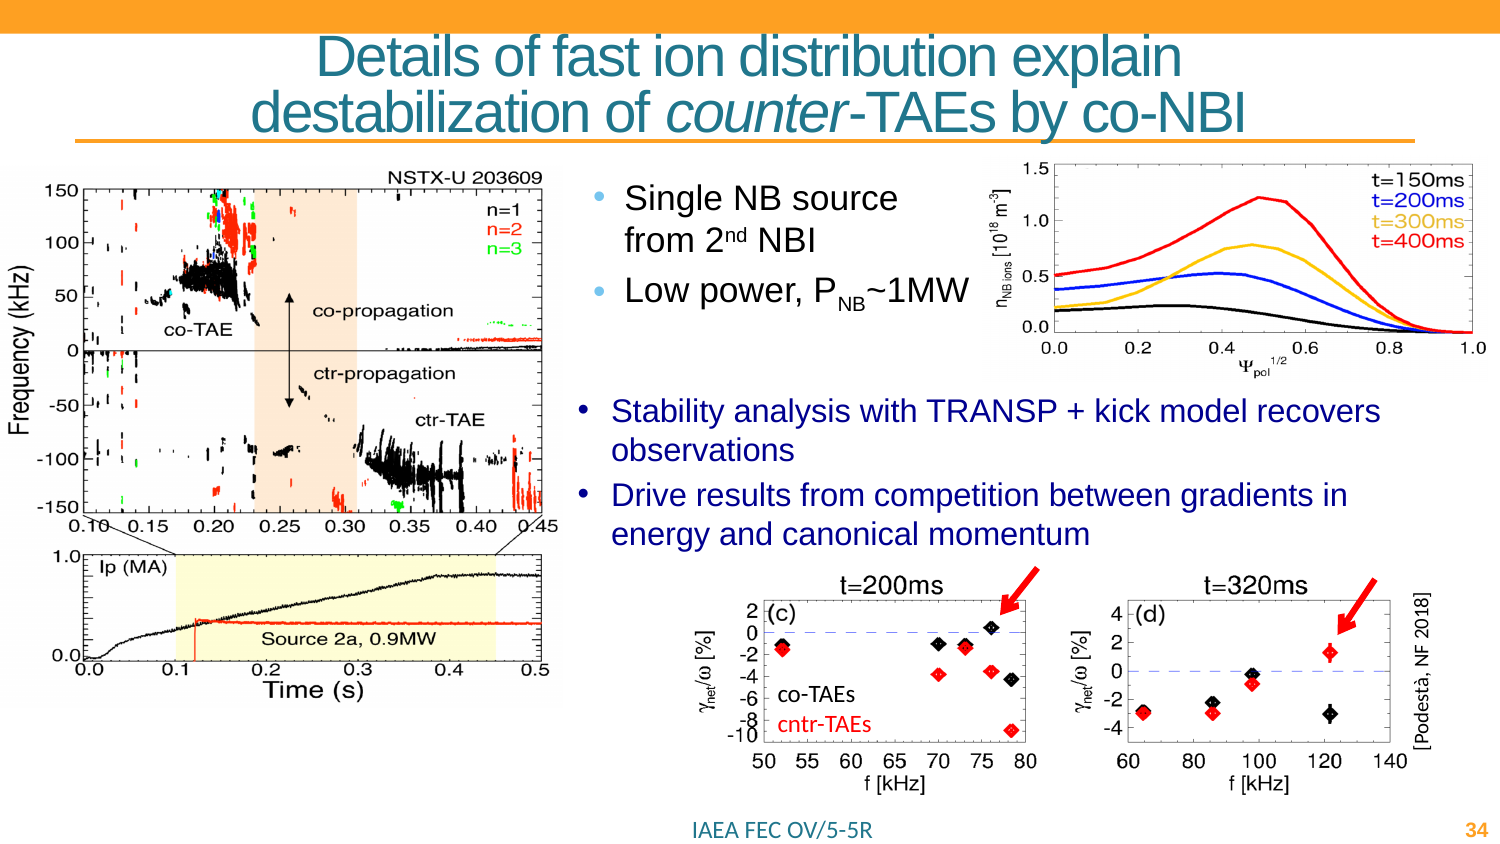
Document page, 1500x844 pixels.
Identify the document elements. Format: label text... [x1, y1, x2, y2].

picture [981, 155, 1488, 383]
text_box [1336, 578, 1376, 636]
title Details of fast ion distribution explain destabilization of counter-TAEs by co-NBI [0, 34, 1500, 142]
text_box [Podestà, NF 2018] [1424, 576, 1440, 767]
list Single NB source from 2nd NBI Low power, PNB~1MW [573, 166, 979, 353]
picture [0, 165, 563, 708]
text_box Stability analysis with TRANSP + kick model recovers observations Drive results from competition between gradients in energy and canonical momentum [574, 381, 1463, 562]
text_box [999, 567, 1038, 616]
picture [690, 570, 1414, 798]
